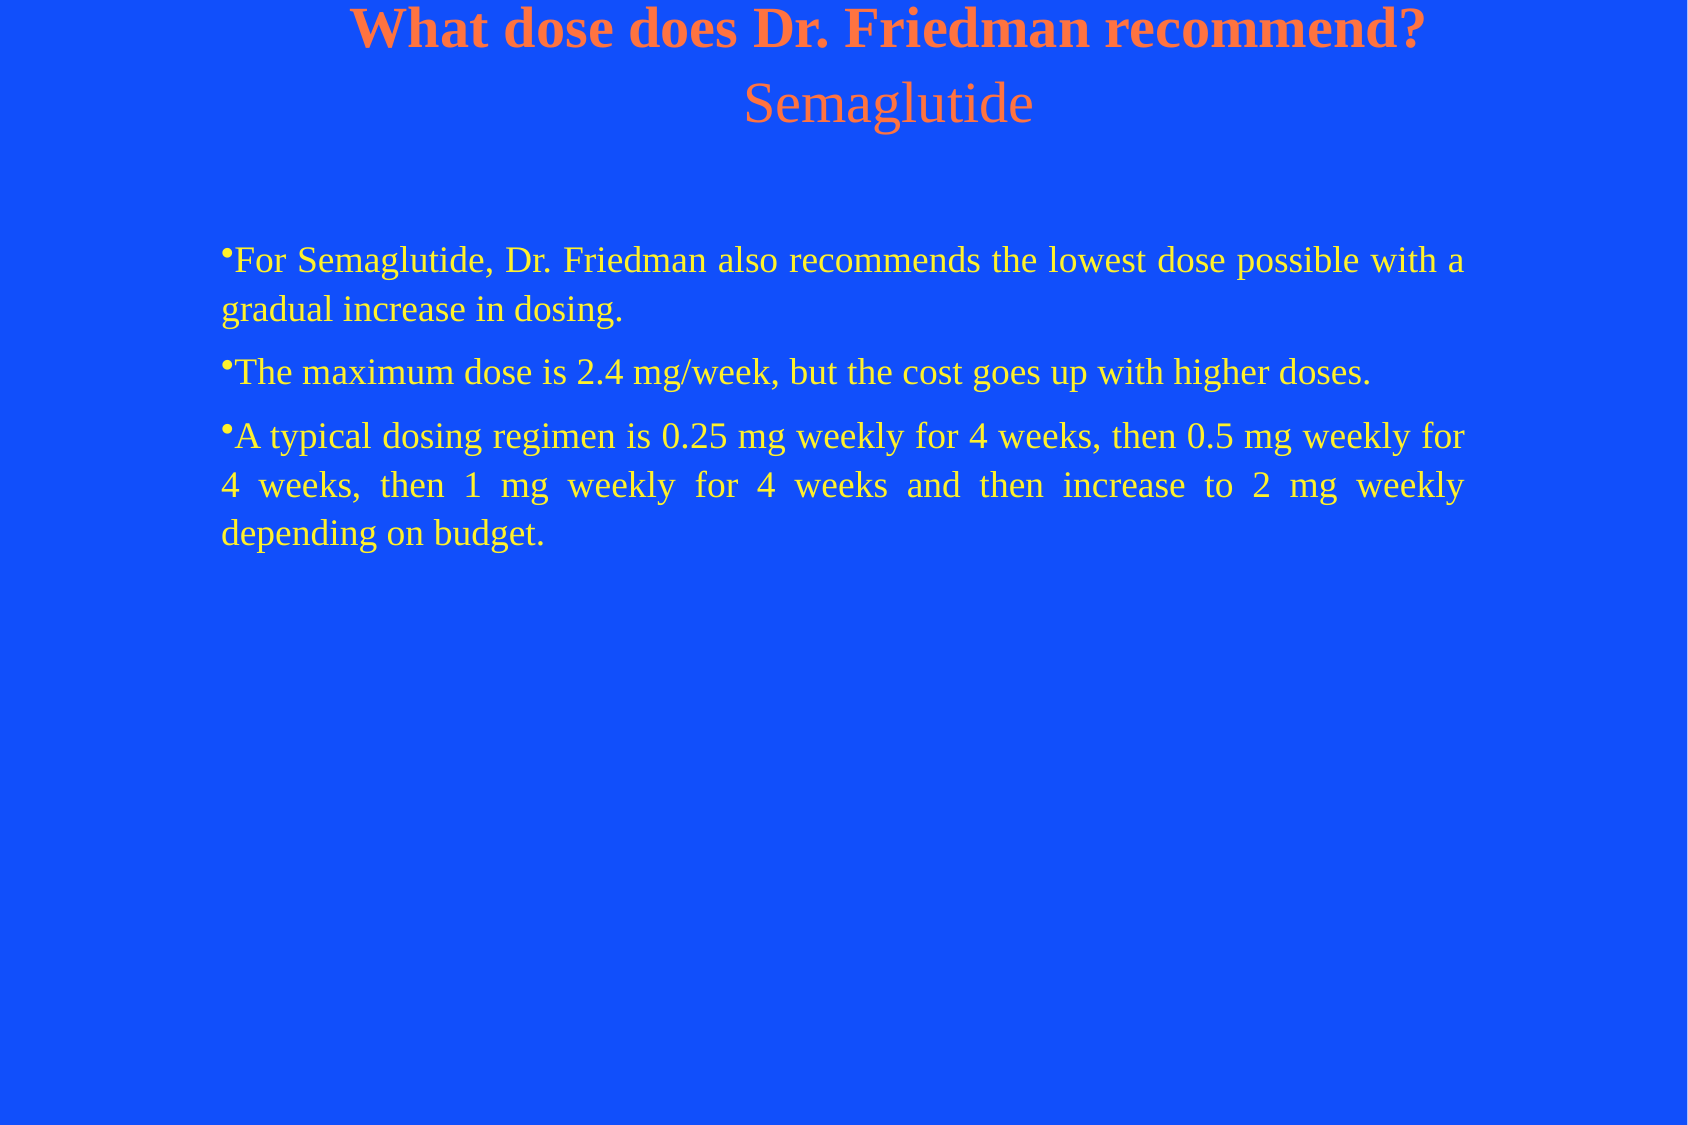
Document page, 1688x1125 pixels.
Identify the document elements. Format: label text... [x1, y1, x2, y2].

list For Semaglutide, Dr. Friedman also recommends the lowest dose possible with a gradual increase in dosing. The maximum dose is 2.4 mg/week, but the cost goes up with higher doses. A typical dosing regimen is 0.25 mg weekly for 4 weeks, then 0.5 mg weekly for 4 weeks, then 1 mg weekly for 4 weeks and then increase to 2 mg weekly depending on budget. [206, 224, 1482, 900]
title What dose does Dr. Friedman recommend? Semaglutide [206, 37, 1572, 225]
